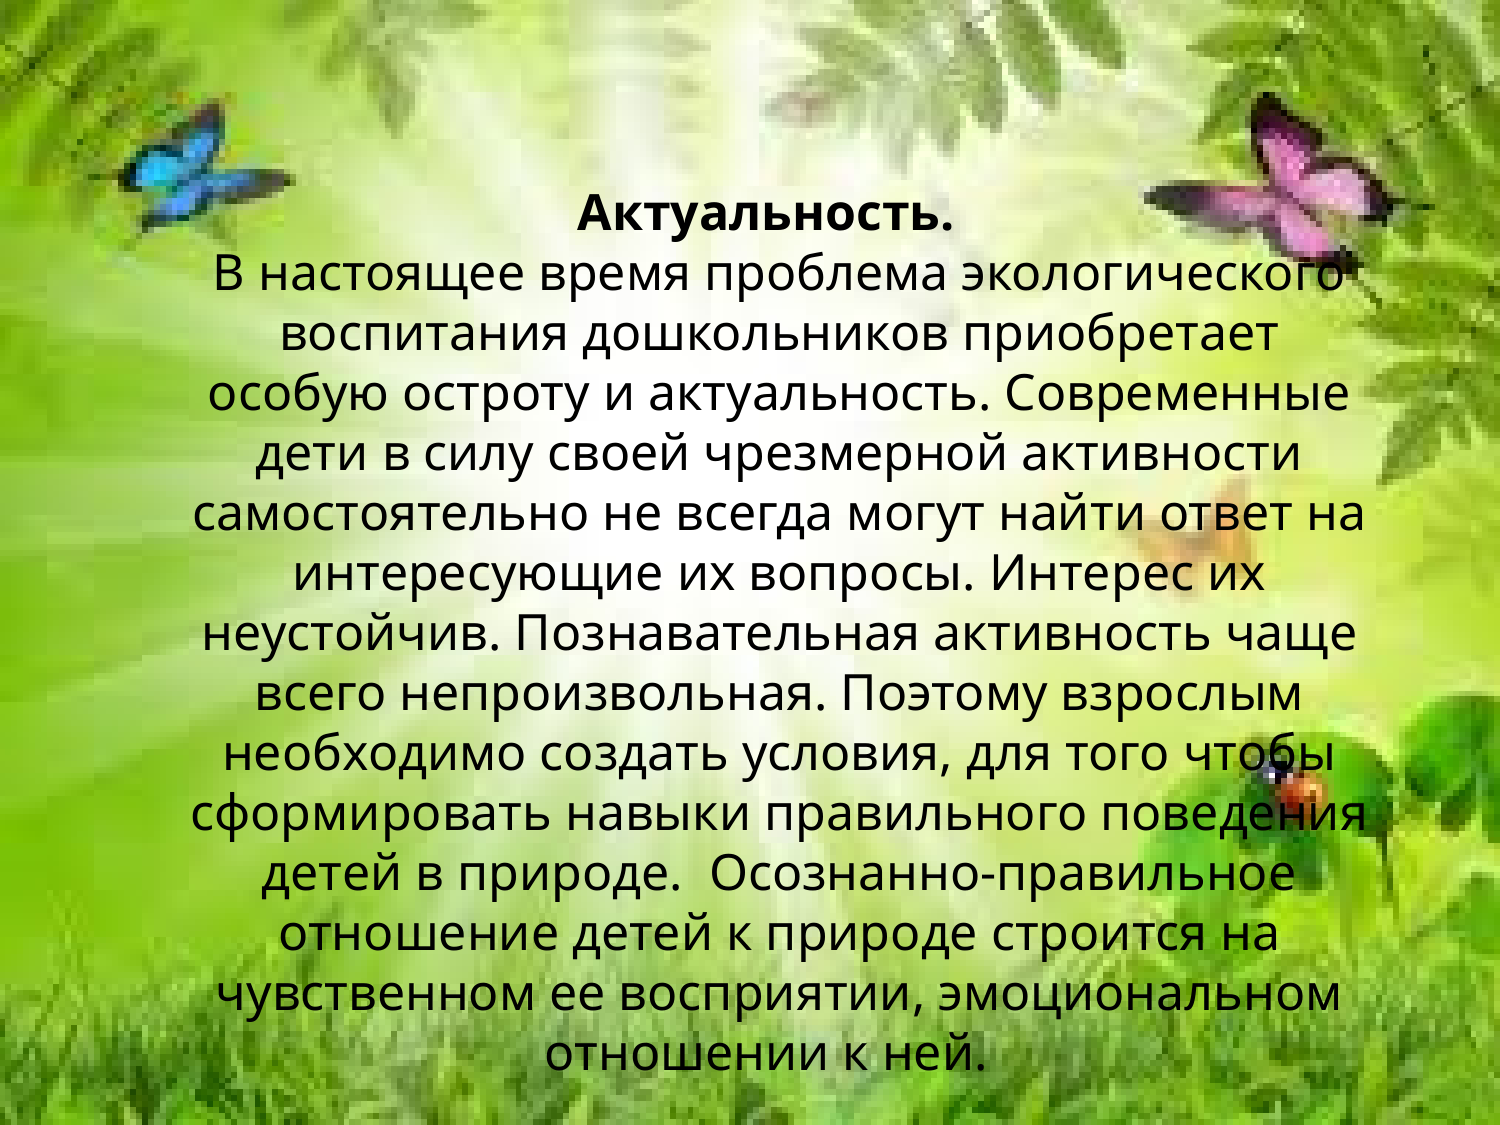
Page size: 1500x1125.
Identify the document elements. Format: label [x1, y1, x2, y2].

list [0, 0, 1500, 1125]
